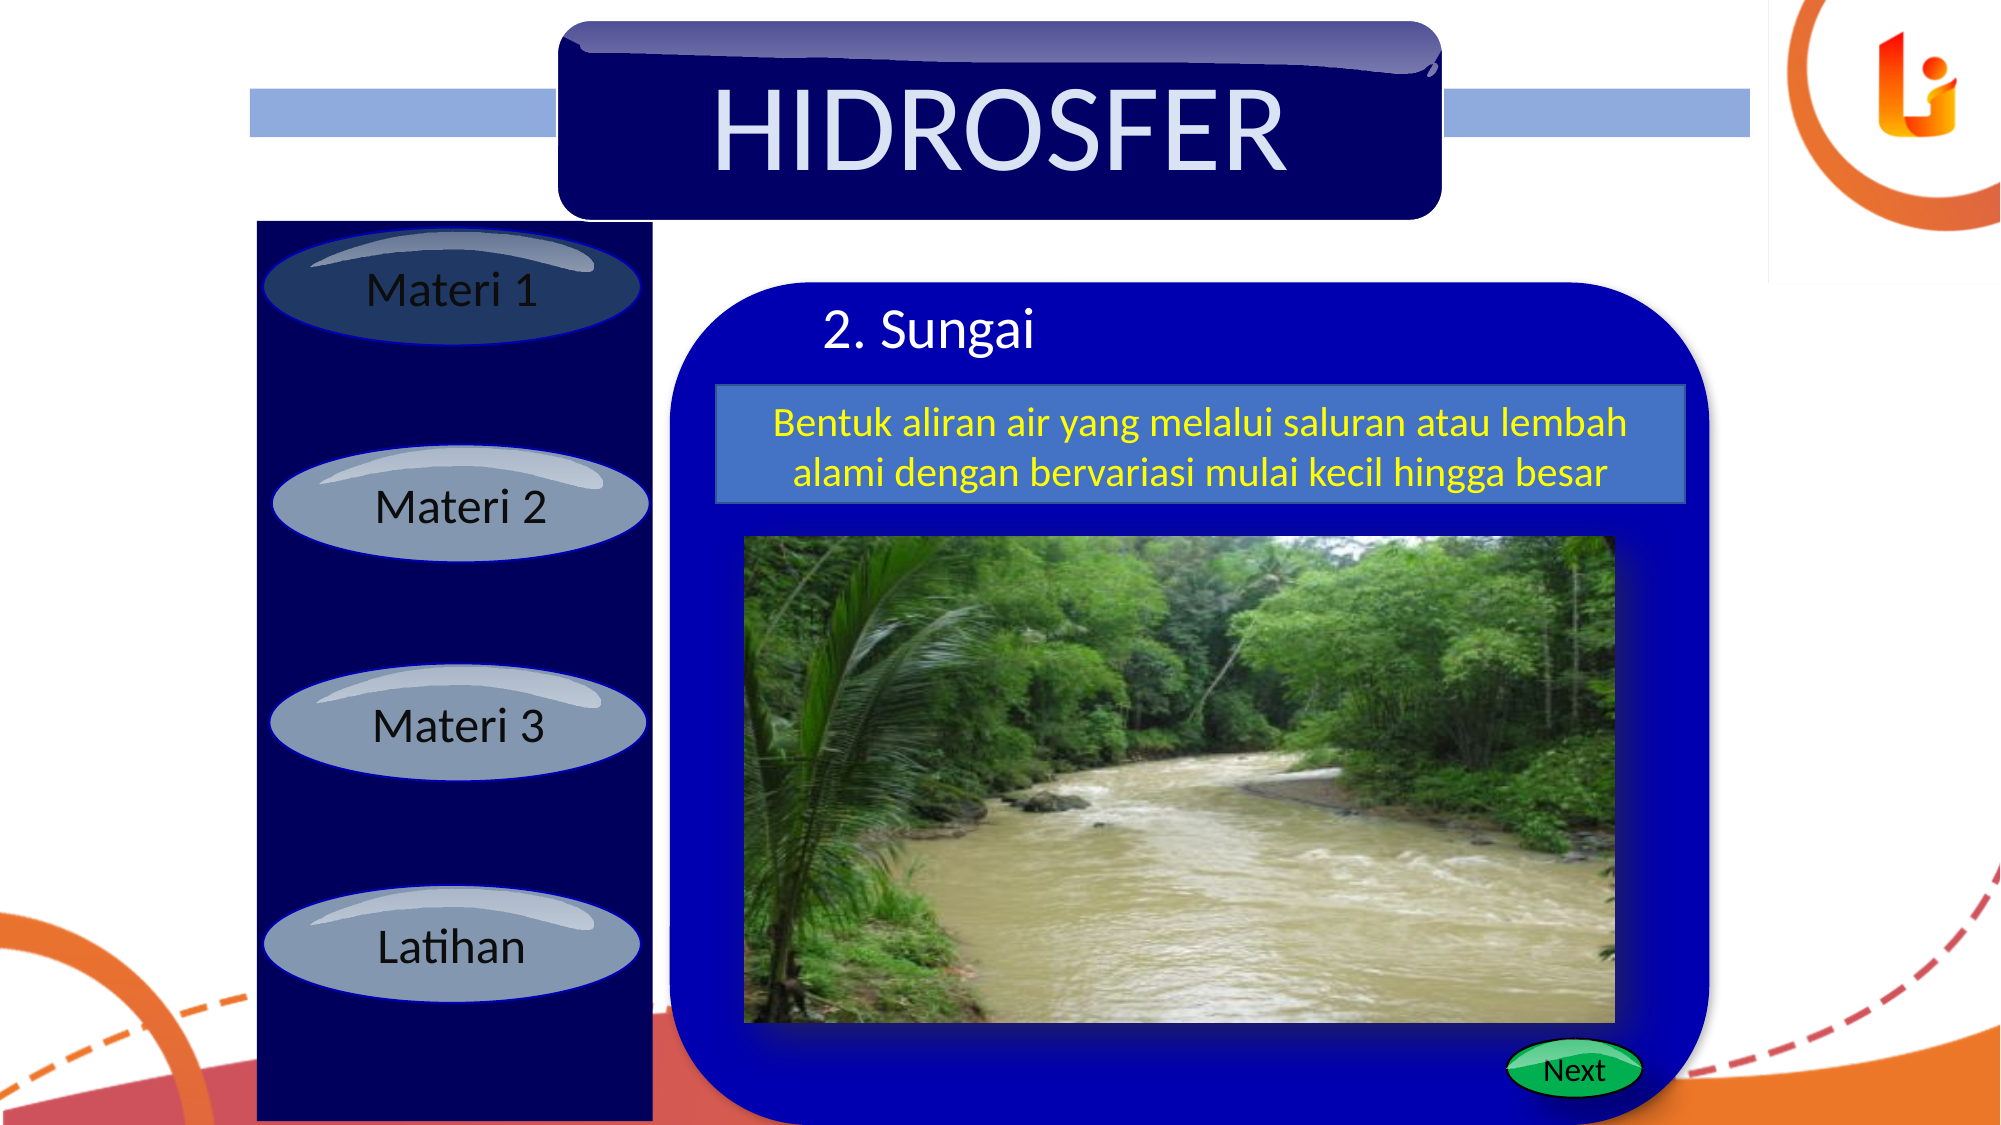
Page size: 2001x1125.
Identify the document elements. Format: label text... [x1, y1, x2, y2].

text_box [262, 884, 641, 1003]
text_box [262, 227, 641, 346]
text_box 2. Sungai [798, 286, 1060, 363]
text_box [249, 88, 555, 138]
text_box HIDROSFER [555, 35, 1444, 222]
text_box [1506, 1038, 1644, 1098]
picture [744, 536, 1615, 1023]
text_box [271, 444, 650, 563]
text_box Bentuk aliran air yang melalui saluran atau lembah alami dengan bervariasi mulai kecil hingga besar [715, 384, 1686, 504]
picture [0, 0, 2001, 1125]
text_box [256, 220, 654, 1122]
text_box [269, 663, 648, 782]
text_box [561, 18, 1450, 78]
text_box [1444, 88, 1751, 138]
text_box [668, 281, 1711, 1125]
